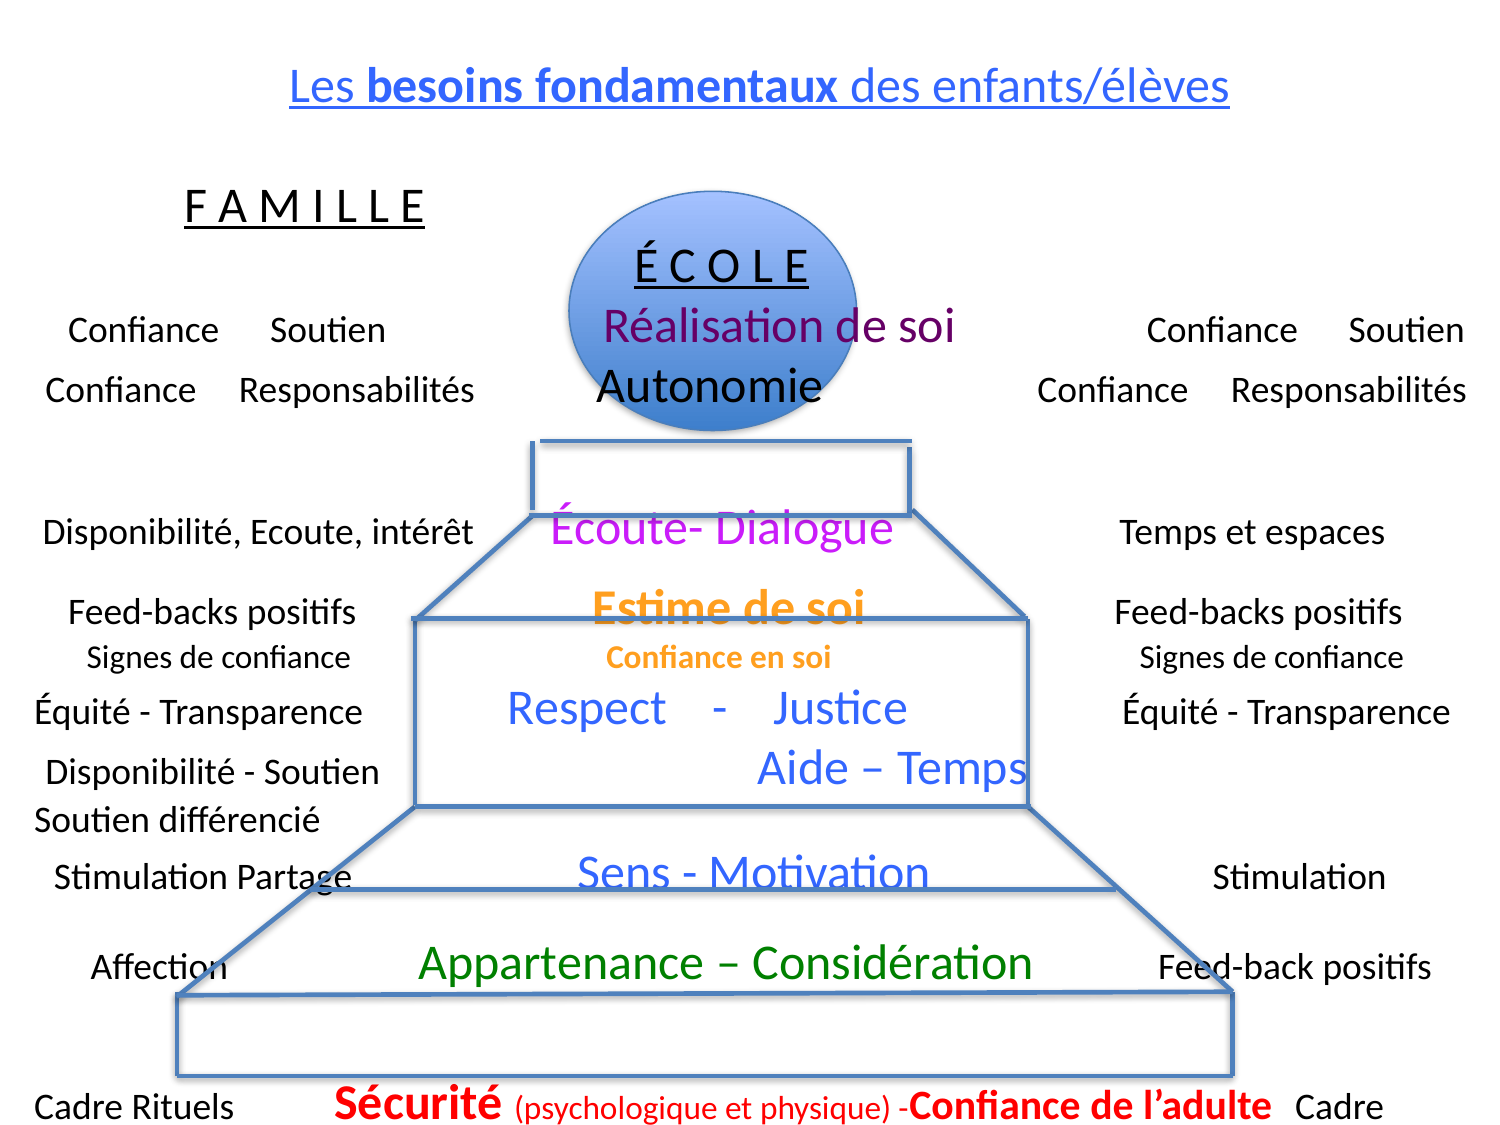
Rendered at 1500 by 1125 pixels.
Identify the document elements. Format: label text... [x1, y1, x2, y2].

text_box Les besoins fondamentaux des enfants/élèves F A M I L L E É C O L E Confiance Soutien Réalisation de soi Confiance Soutien Confiance Responsabilités Autonomie Confiance Responsabilités Disponibilité, Ecoute, intérêt Écoute- Dialogue Temps et espaces Feed-backs positifs Estime de soi Feed-backs positifs Signes de confiance Confiance en soi Signes de confiance Équité - Transparence Respect - Justice Équité - Transparence Disponibilité - Soutien Aide – Temps Soutien différencié Stimulation Partage Sens - Motivation Stimulation Affection Appartenance – Considération Feed-back positifs Cadre Rituels Sécurité (psychologique et physique) -Confiance de l’adulte Cadre Discipline Alimentation – Sommeil – Activité physique [19, 45, 1500, 1125]
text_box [176, 806, 416, 991]
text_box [1027, 806, 1233, 991]
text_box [176, 991, 1233, 996]
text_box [414, 515, 533, 618]
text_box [912, 509, 1025, 617]
